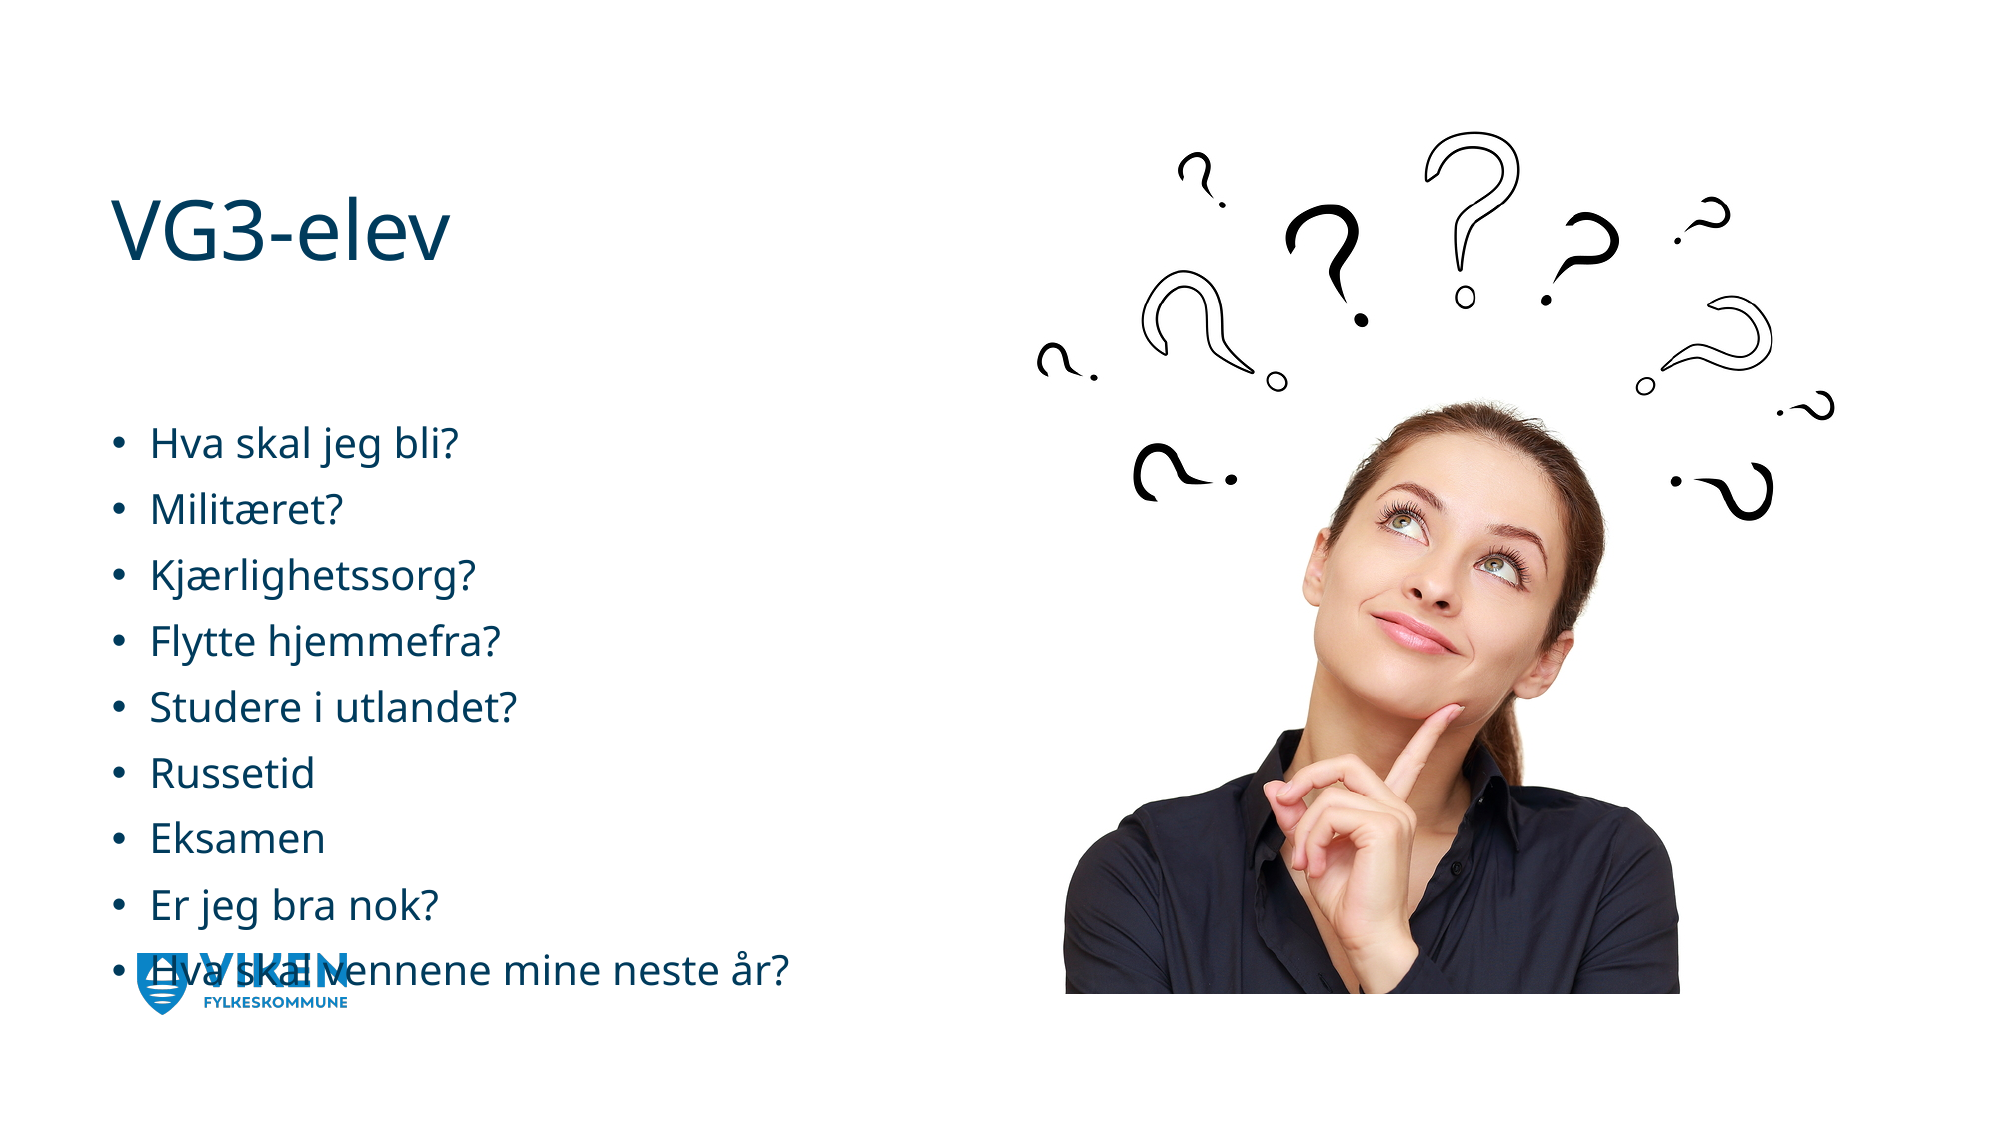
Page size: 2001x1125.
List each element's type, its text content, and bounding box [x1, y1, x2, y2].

list Hva skal jeg bli? Militæret? Kjærlighetssorg? Flytte hjemmefra? Studere i utlandet? Russetid Eksamen Er jeg bra nok? Hva skal vennene mine neste år? [96, 382, 845, 1036]
picture [980, 131, 1871, 994]
title VG3-elev [96, 140, 845, 326]
